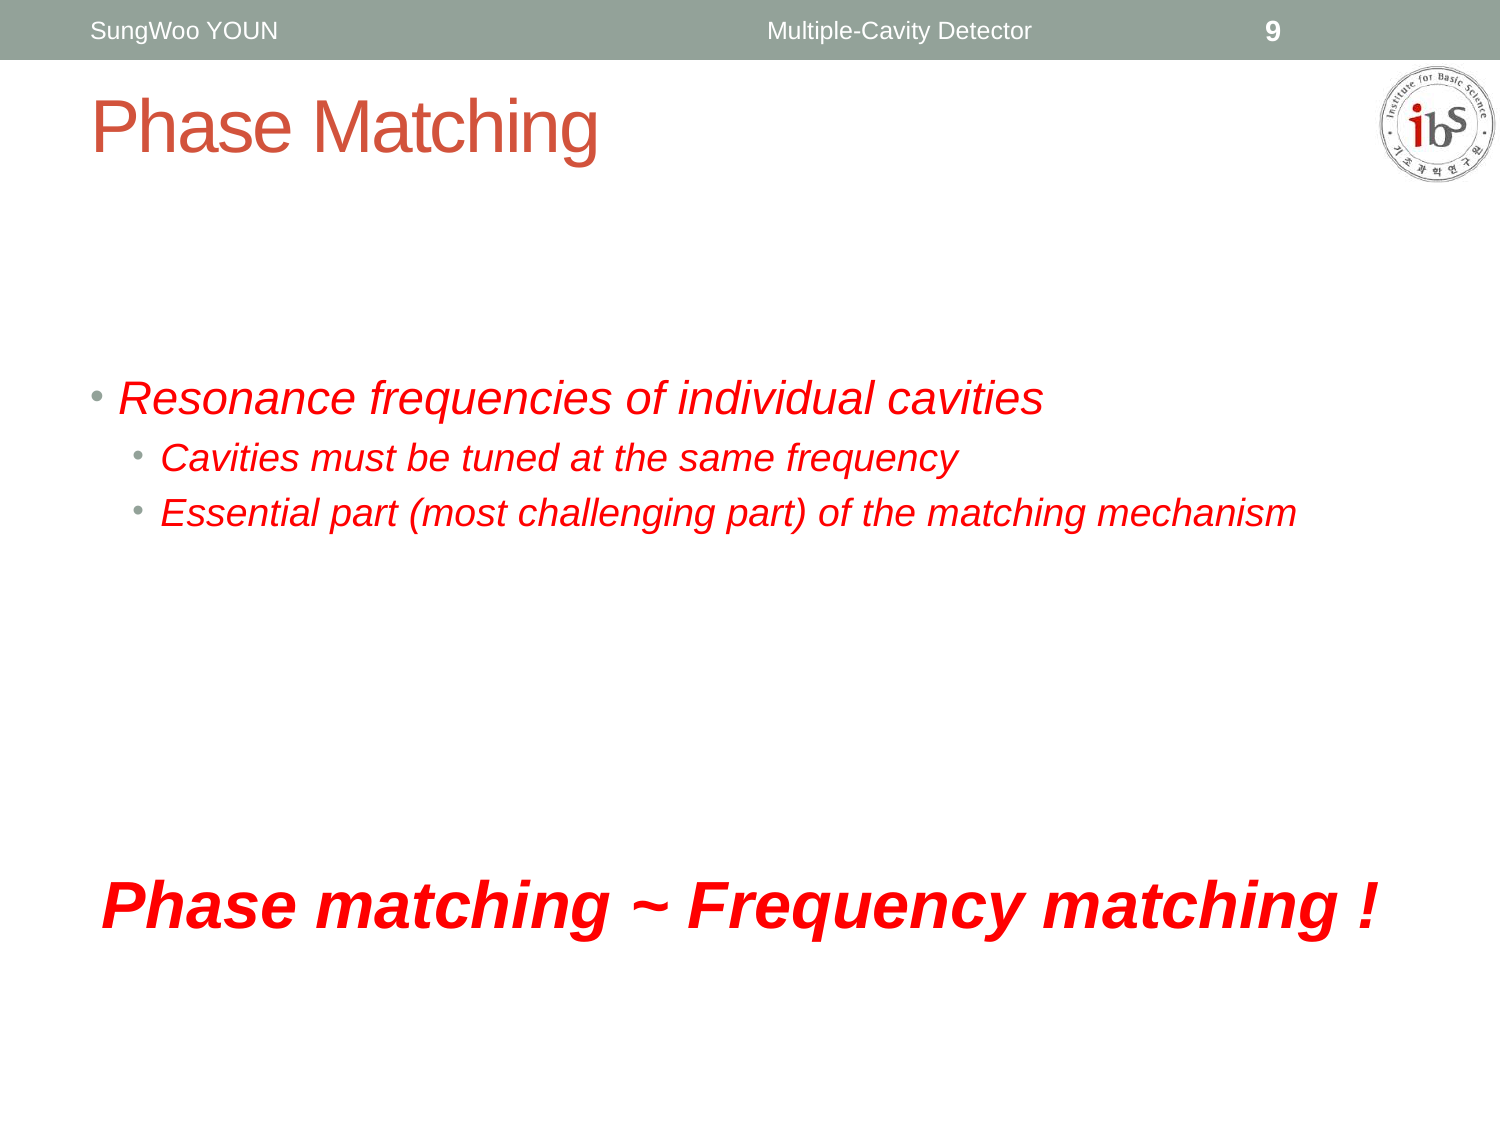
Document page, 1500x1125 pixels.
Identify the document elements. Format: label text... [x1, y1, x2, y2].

slide_number SungWoo YOUN [75, 3, 550, 57]
picture [1374, 63, 1500, 184]
footer Multiple-Cavity Detector [562, 3, 1238, 57]
text_box Resonance frequencies of individual cavities Cavities must be tuned at the same frequency Essential part (most challenging part) of the matching mechanism [74, 360, 1425, 543]
title Phase Matching [75, 62, 1375, 183]
text_box Phase matching ~ Frequency matching ! [74, 854, 1425, 949]
slide_number 9 [1250, 3, 1425, 57]
